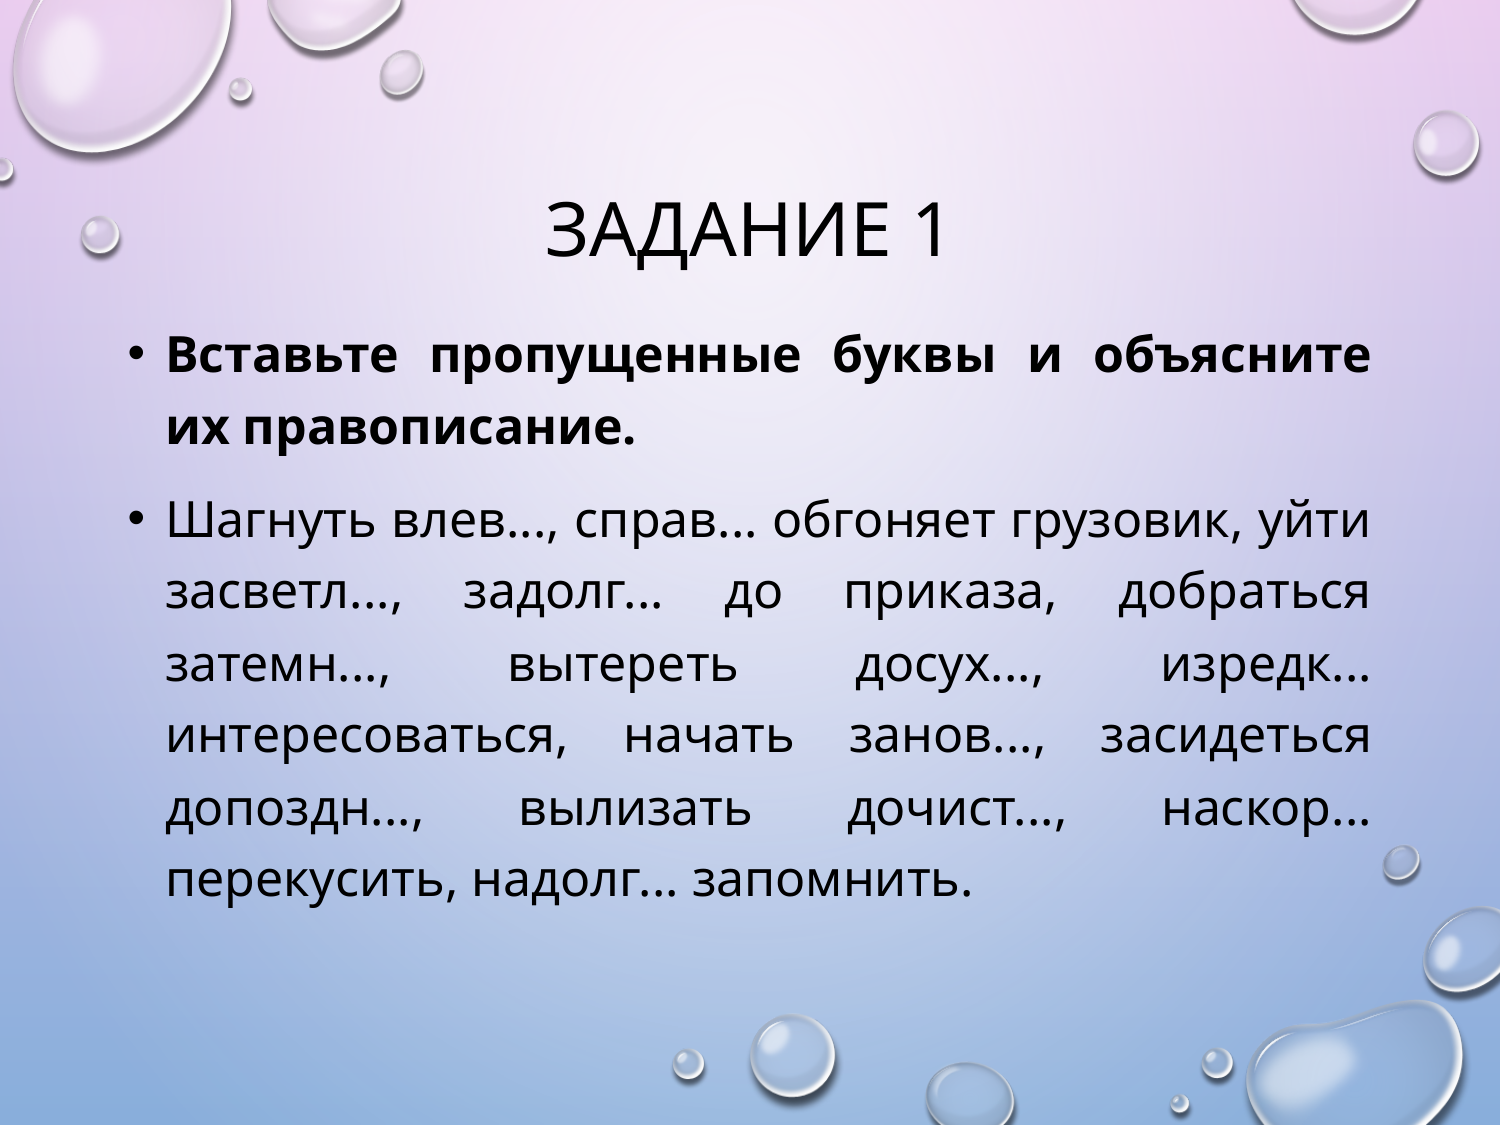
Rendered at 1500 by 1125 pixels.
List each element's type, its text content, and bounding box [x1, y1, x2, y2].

list Вставьте пропущенные буквы и объясните их правописание. Шагнуть влев..., справ... обгоняет грузовик, уйти засветл..., задолг... до приказа, добраться затемн..., вытереть досух..., изредк... интересоваться, начать занов..., засидеться допоздн..., вылизать дочист..., наскор... перекусить, надолг... запомнить. [112, 302, 1388, 950]
title Задание 1 [112, 101, 1388, 302]
picture [0, 0, 1500, 1125]
